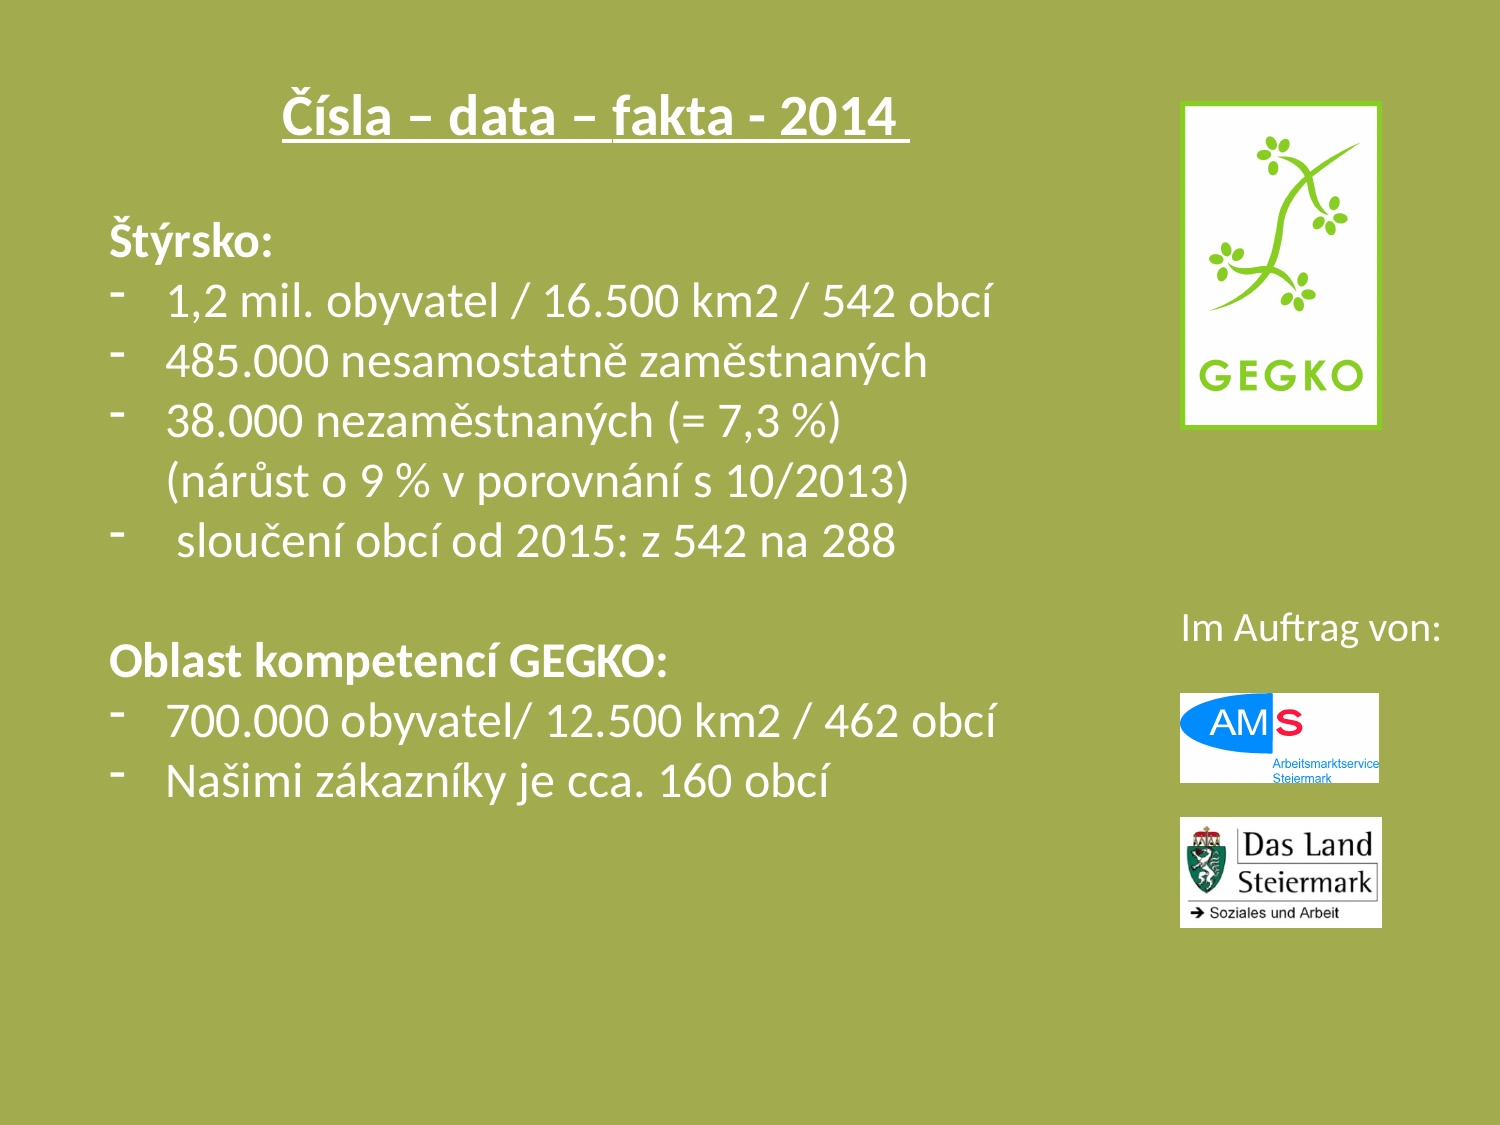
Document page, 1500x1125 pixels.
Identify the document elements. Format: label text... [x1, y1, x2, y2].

picture [1180, 817, 1382, 928]
text_box Čísla – data – fakta - 2014 Štýrsko: 1,2 mil. obyvatel / 16.500 km2 / 542 obcí 485.000 nesamostatně zaměstnaných 38.000 nezaměstnaných (= 7,3 %) (nárůst o 9 % v porovnání s 10/2013) sloučení obcí od 2015: z 542 na 288 Oblast kompetencí GEGKO: 700.000 obyvatel/ 12.500 km2 / 462 obcí Našimi zákazníky je cca. 160 obcí [94, 0, 1099, 1125]
picture [1180, 693, 1379, 783]
picture [1180, 101, 1382, 430]
